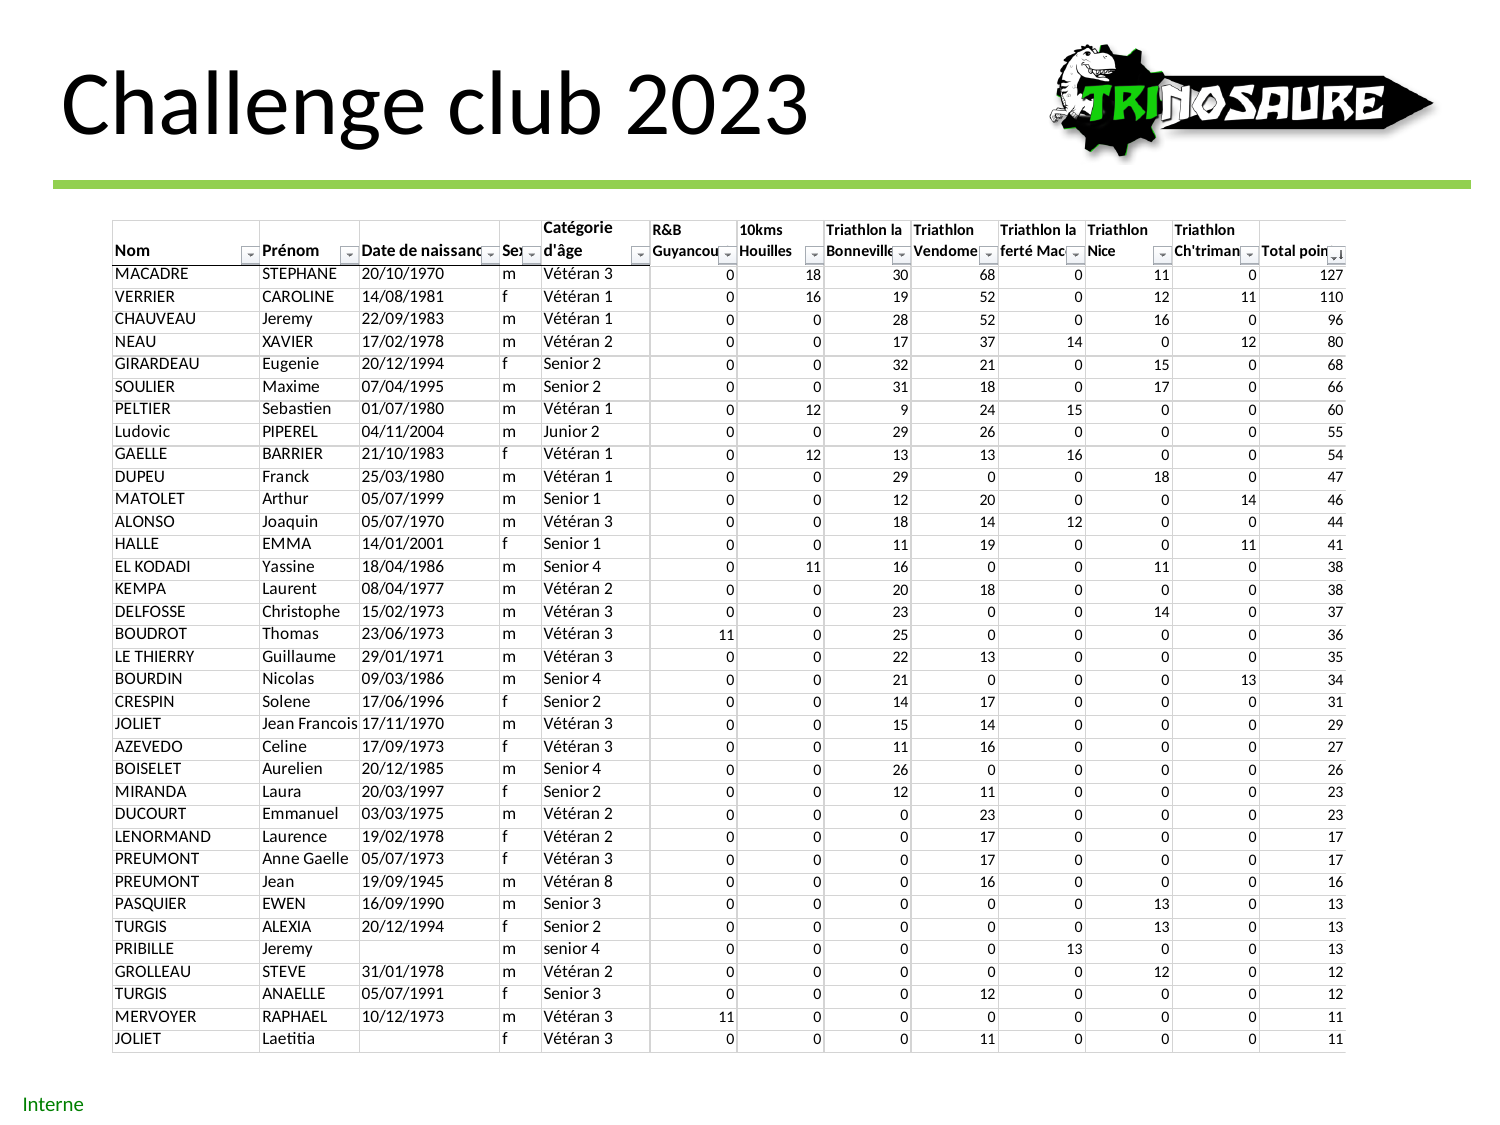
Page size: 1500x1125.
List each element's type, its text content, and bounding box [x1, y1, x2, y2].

picture [1039, 31, 1454, 165]
title Challenge club 2023 [46, 15, 1322, 181]
picture [111, 219, 1347, 1054]
